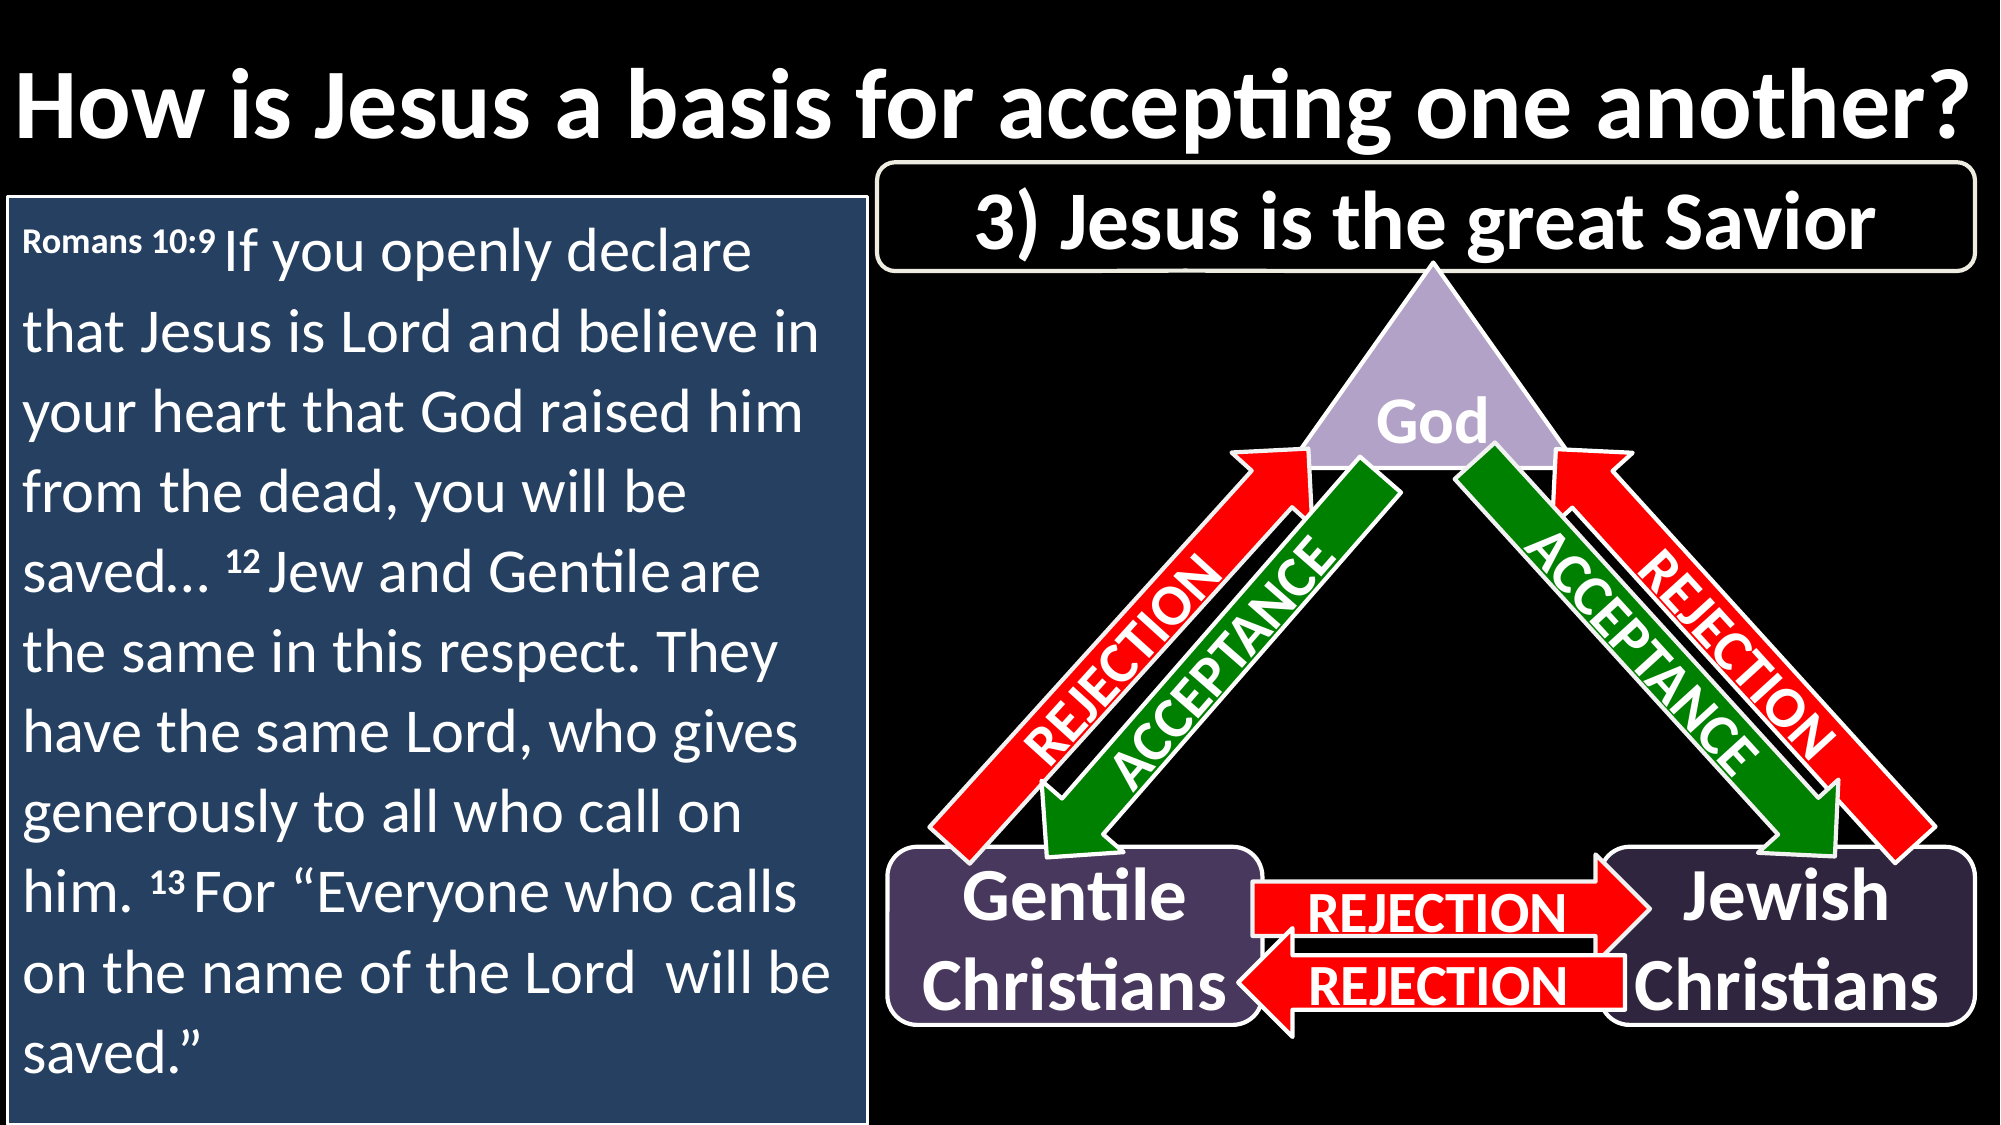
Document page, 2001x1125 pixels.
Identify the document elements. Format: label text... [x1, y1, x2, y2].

text_box God [1300, 260, 1567, 471]
text_box Jewish Christians [1602, 844, 1978, 1027]
text_box 3) Jesus is the great Savior [874, 160, 1978, 274]
text_box REJECTION [1551, 447, 1938, 866]
text_box REJECTION [1236, 926, 1628, 1039]
text_box ACCEPTANCE [1039, 454, 1404, 860]
text_box How is Jesus a basis for accepting one another? [0, 0, 2000, 199]
text_box Gentile Christians [885, 844, 1265, 1027]
text_box ACCEPTANCE [1452, 440, 1841, 859]
text_box REJECTION [1250, 852, 1653, 953]
text_box Romans 10:9 If you openly declare that Jesus is Lord and believe in your heart that God raised him from the dead, you will be saved… 12 Jew and Gentile are the same in this respect. They have the same Lord, who gives generously to all who call on him. 13 For “Everyone who calls on the name of the Lord will be saved.” [5, 195, 870, 1125]
text_box REJECTION [927, 446, 1314, 866]
